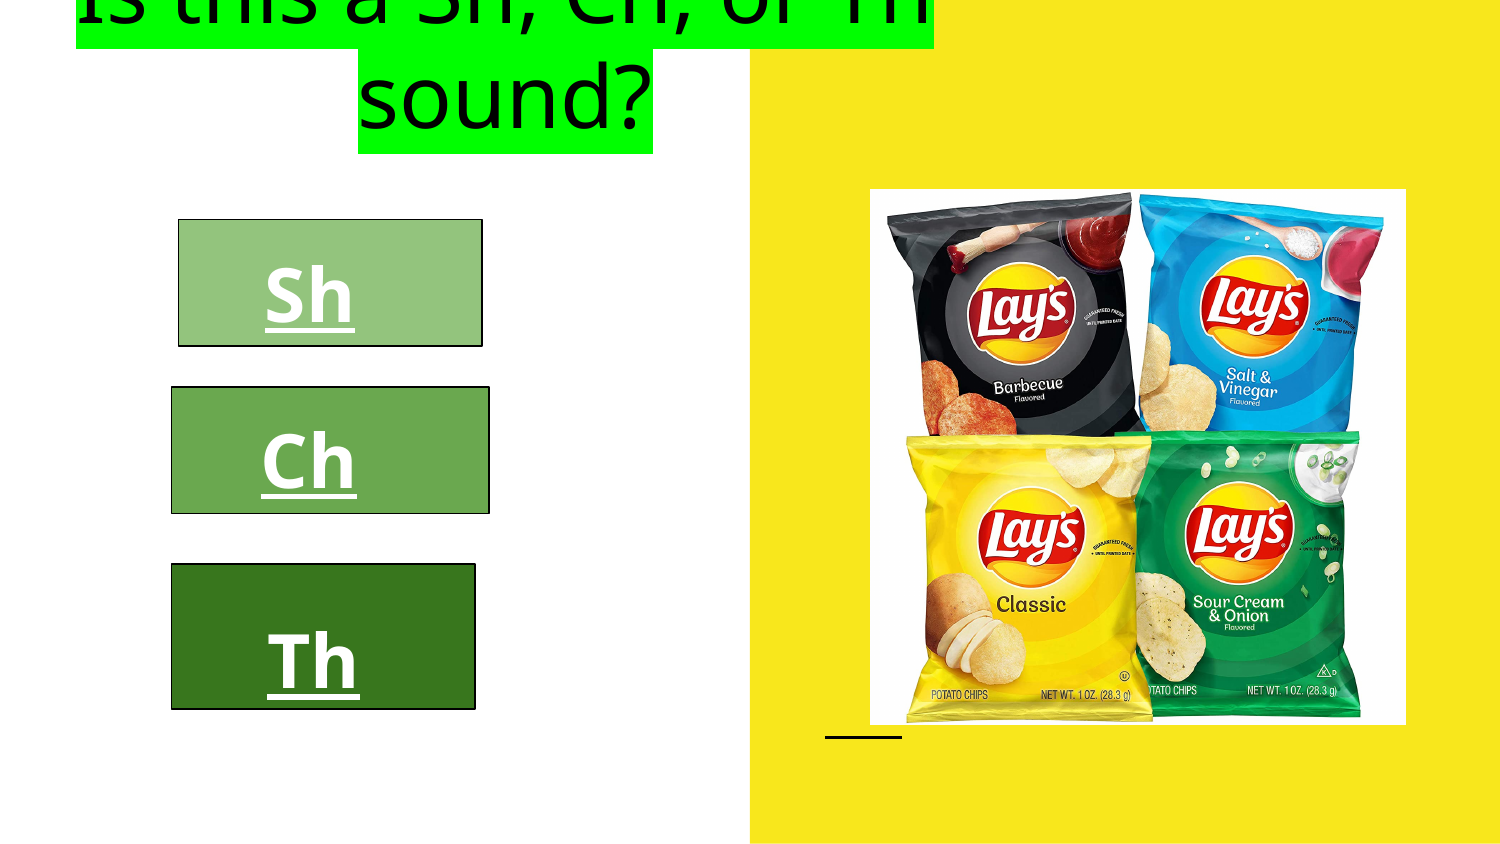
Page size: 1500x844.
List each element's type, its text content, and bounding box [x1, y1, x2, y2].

text_box [171, 564, 475, 710]
text_box [178, 219, 482, 347]
text_box [171, 387, 489, 514]
picture [869, 189, 1406, 726]
title Is this a Sh, Ch, or Th sound? [0, 0, 1073, 161]
text_box Sh [214, 232, 371, 302]
text_box Th [252, 598, 379, 678]
text_box Ch [245, 398, 415, 468]
